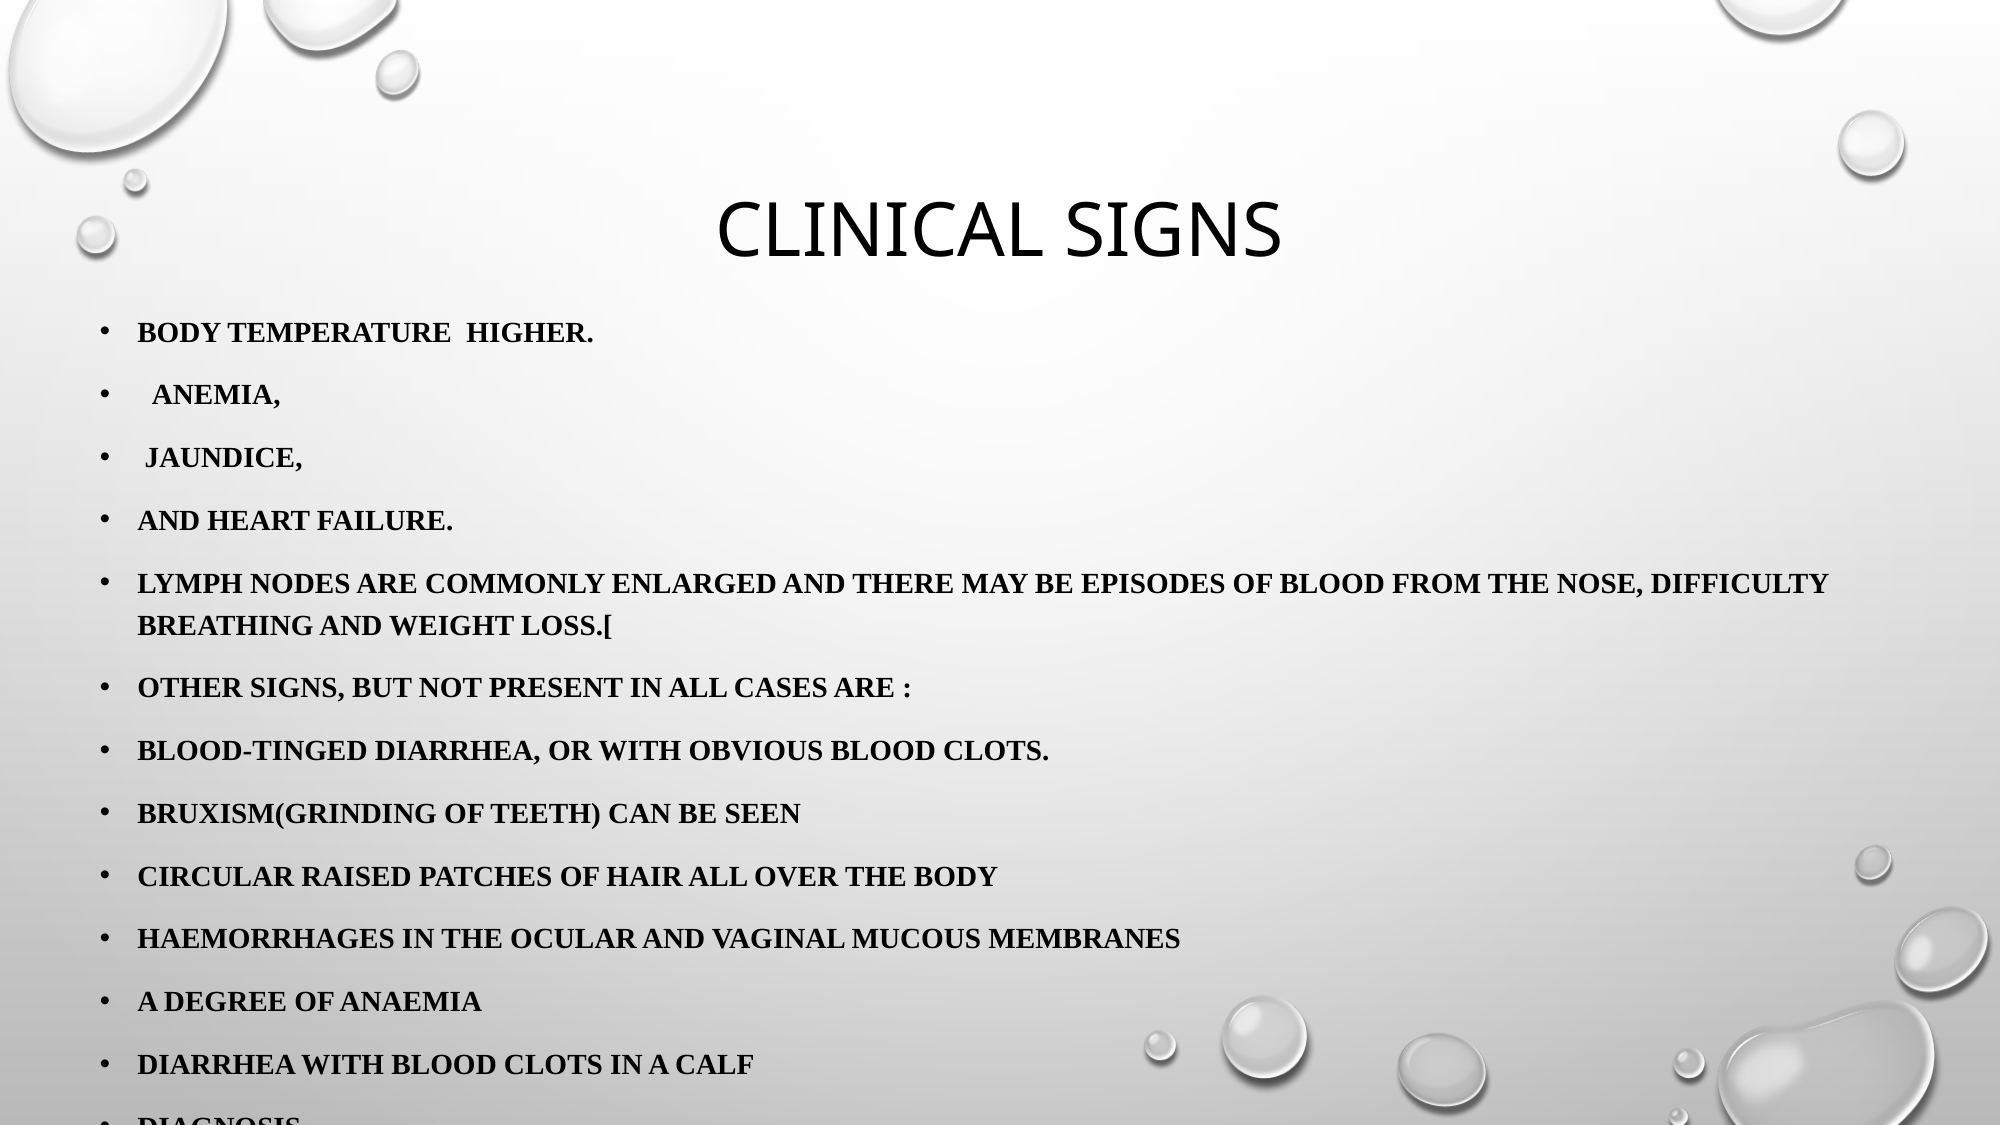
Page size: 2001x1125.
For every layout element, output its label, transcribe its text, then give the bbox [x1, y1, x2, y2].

title Clinical Signs [149, 101, 1851, 364]
picture [0, 0, 2000, 1125]
list Body temperature higher. anemia, jaundice, and heart failure. Lymph nodes are commonly enlarged and there may be episodes of blood from the nose, difficulty breathing and weight loss.[ Other signs, but not present in all cases are : Blood-tinged diarrhea, or with obvious blood clots. Bruxism(grinding of teeth) can be seen Circular raised patches of hair all over the body Haemorrhages in the ocular and vaginal mucous membranes A degree of anaemia Diarrhea with blood clots in a calf Diagnosis [84, 298, 1850, 1043]
